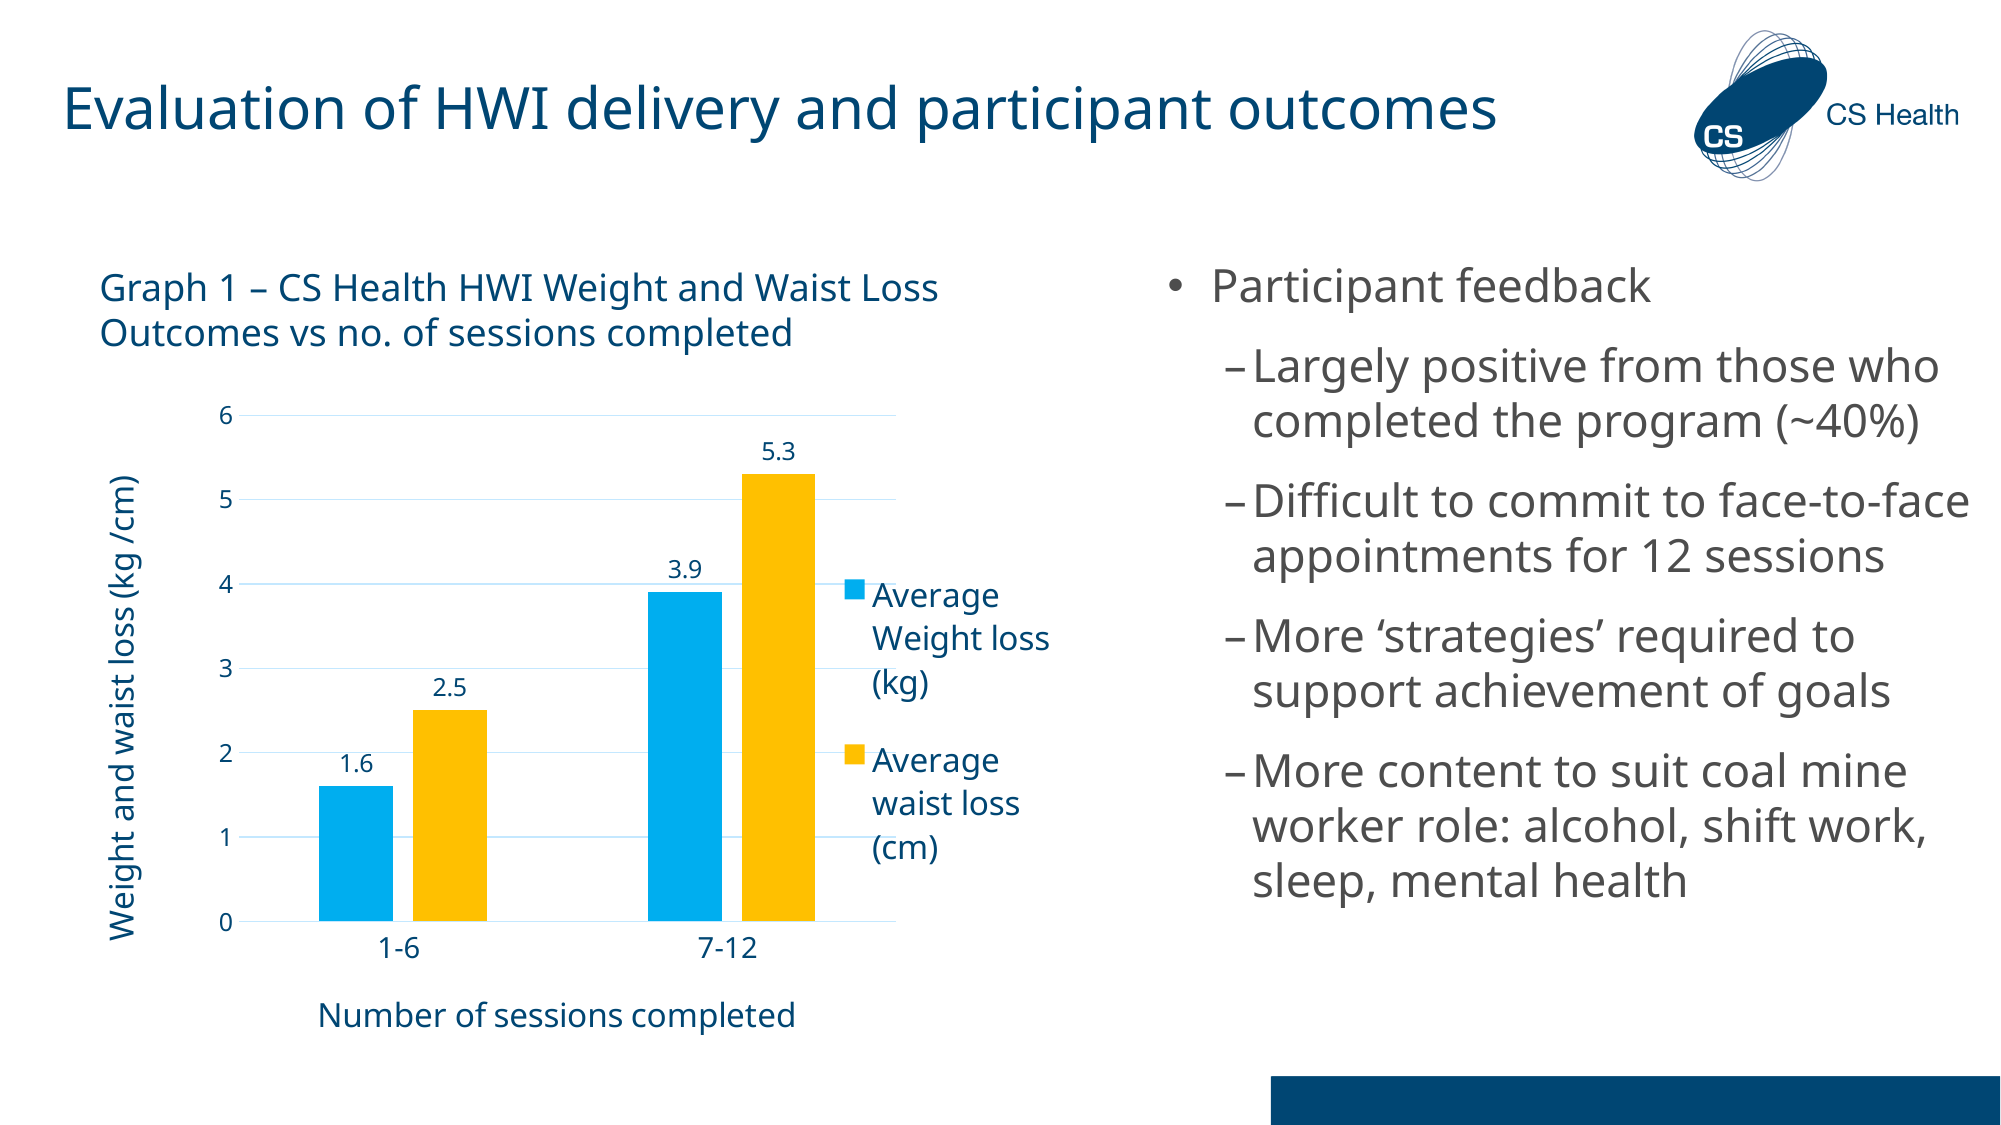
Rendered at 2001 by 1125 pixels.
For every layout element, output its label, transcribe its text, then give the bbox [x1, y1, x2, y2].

list Participant feedback Largely positive from those who completed the program (~40%) Difficult to commit to face-to-face appointments for 12 sessions More ‘strategies’ required to support achievement of goals More content to suit coal mine worker role: alcohol, shift work, sleep, mental health [1167, 256, 1974, 991]
title Evaluation of HWI delivery and participant outcomes [62, 79, 1710, 235]
text_box Graph 1 – CS Health HWI Weight and Waist Loss Outcomes vs no. of sessions completed [84, 256, 1000, 331]
chart [84, 331, 1073, 1065]
picture [1672, 8, 1981, 204]
